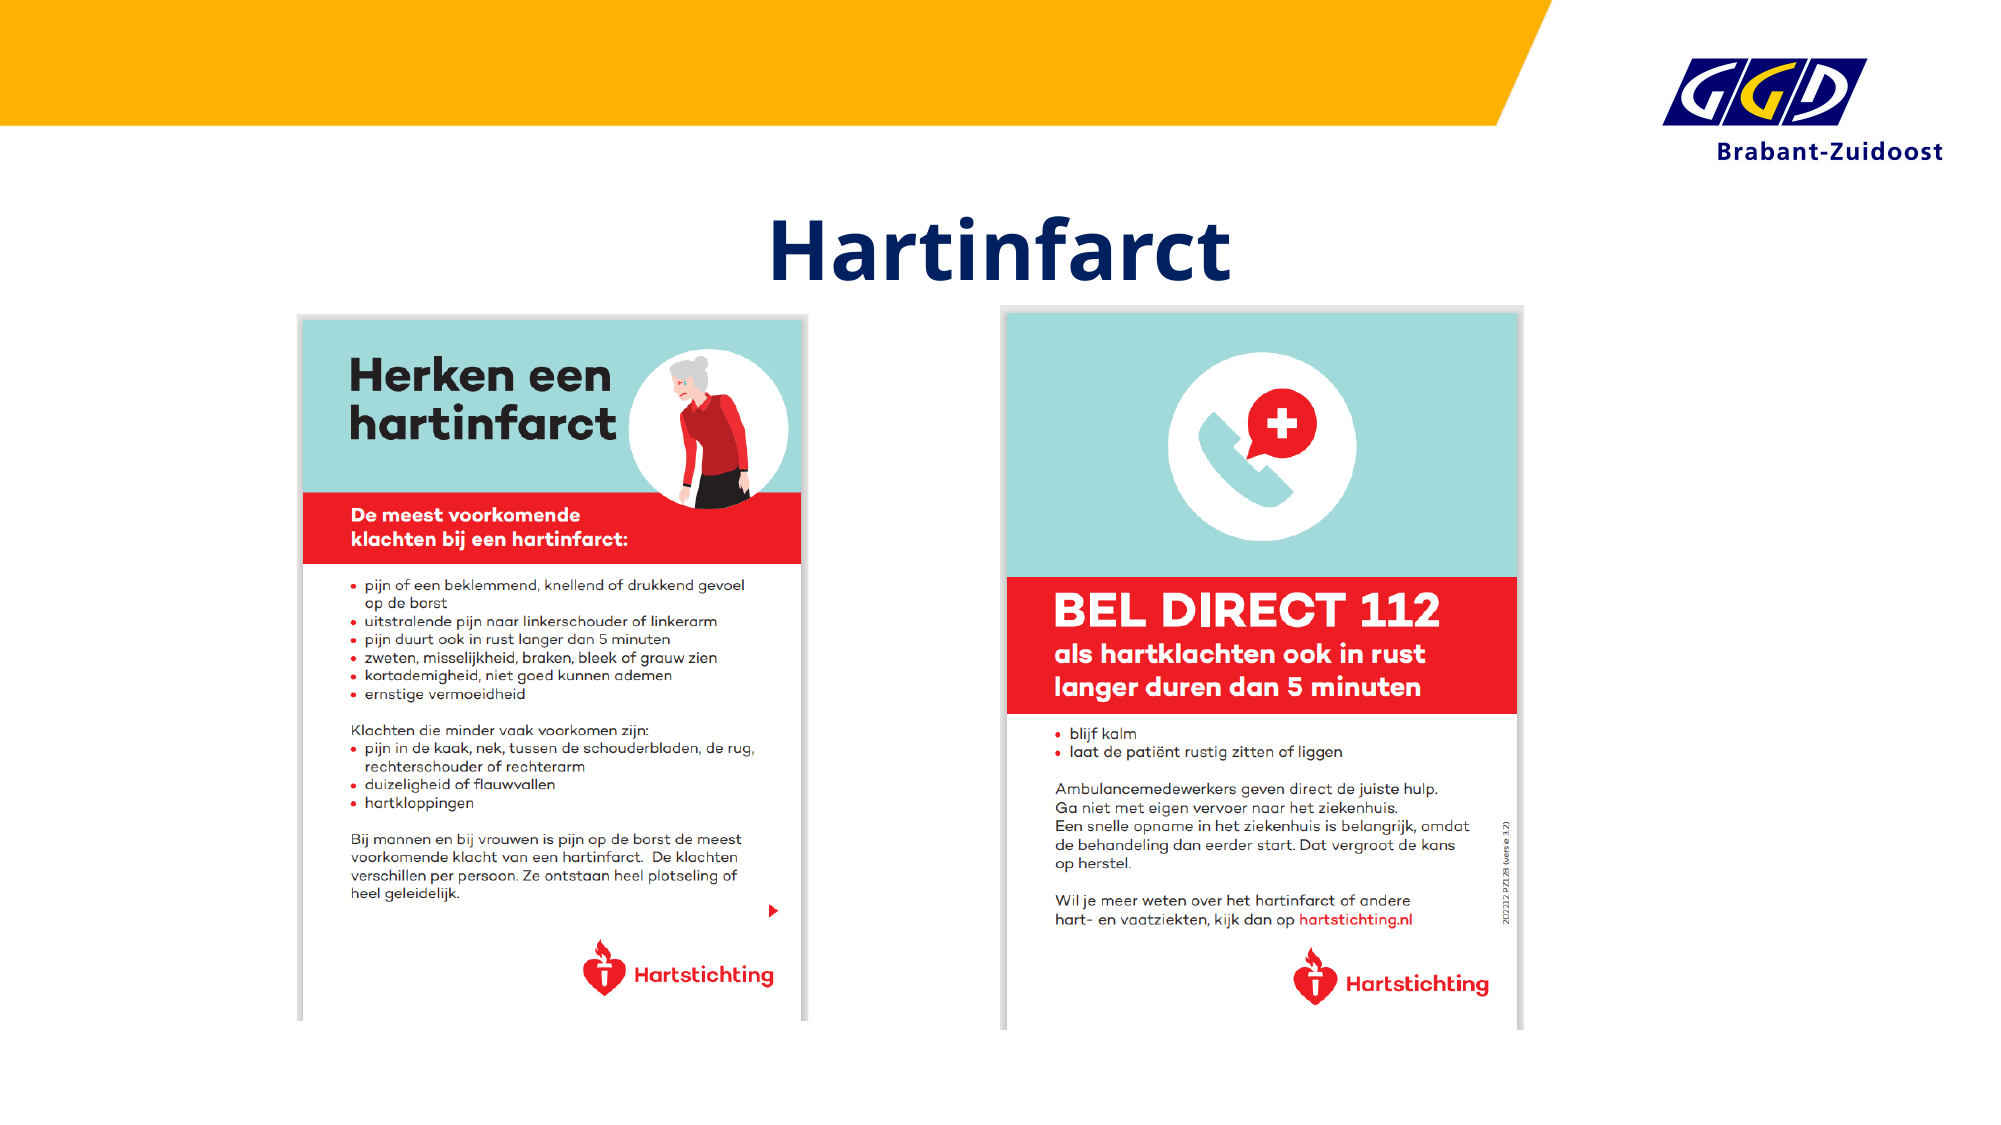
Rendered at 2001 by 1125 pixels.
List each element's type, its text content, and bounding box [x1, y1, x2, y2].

picture [0, 0, 2001, 1125]
title Hartinfarct [137, 145, 1863, 363]
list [296, 314, 809, 1021]
